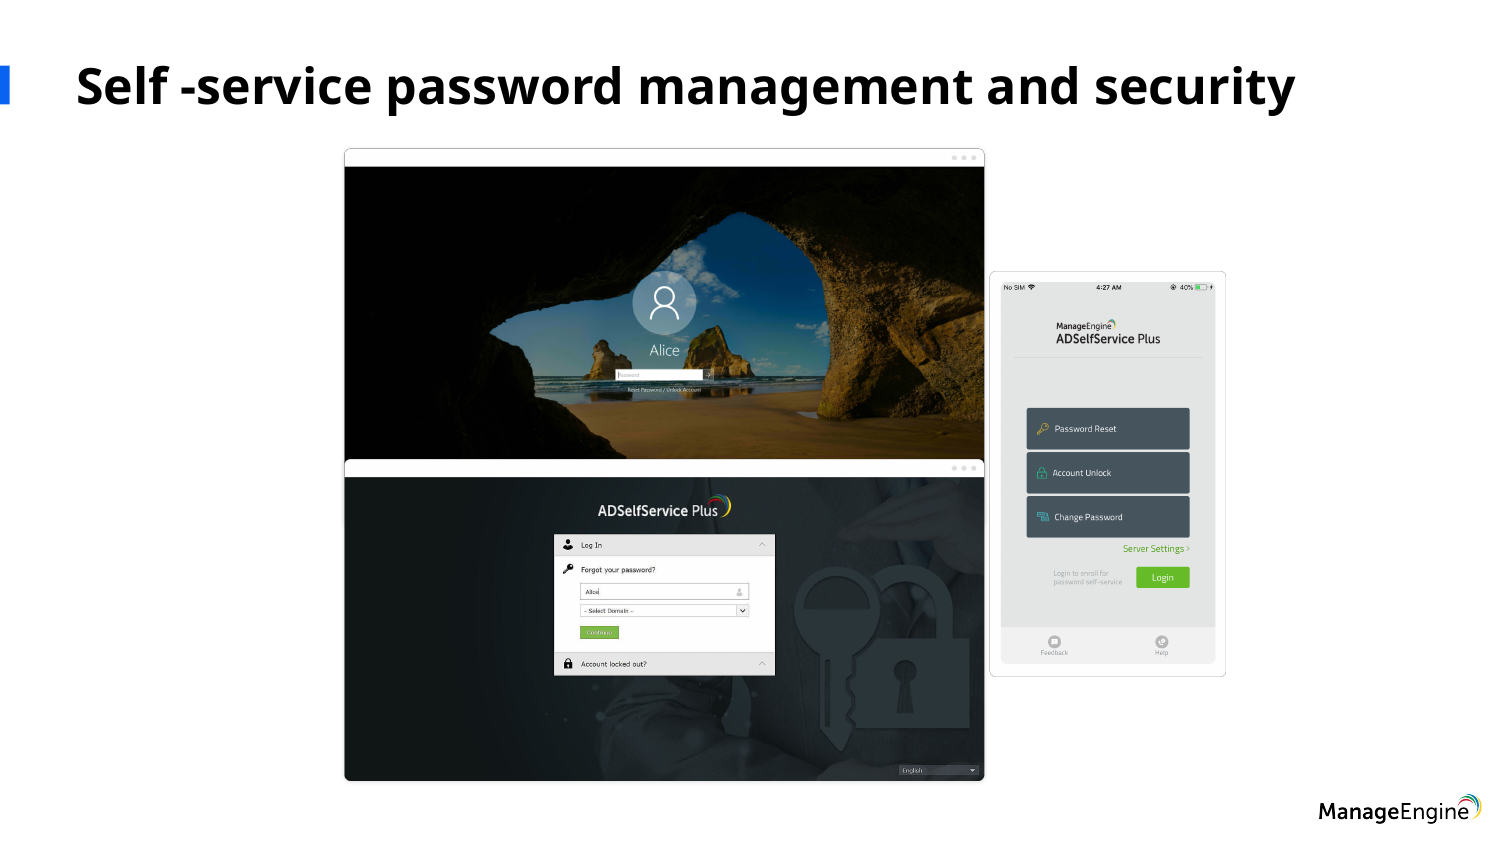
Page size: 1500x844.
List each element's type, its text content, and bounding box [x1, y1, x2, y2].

picture [1319, 794, 1482, 824]
picture [337, 141, 1226, 789]
text_box Self -service password management and security [61, 40, 1312, 129]
